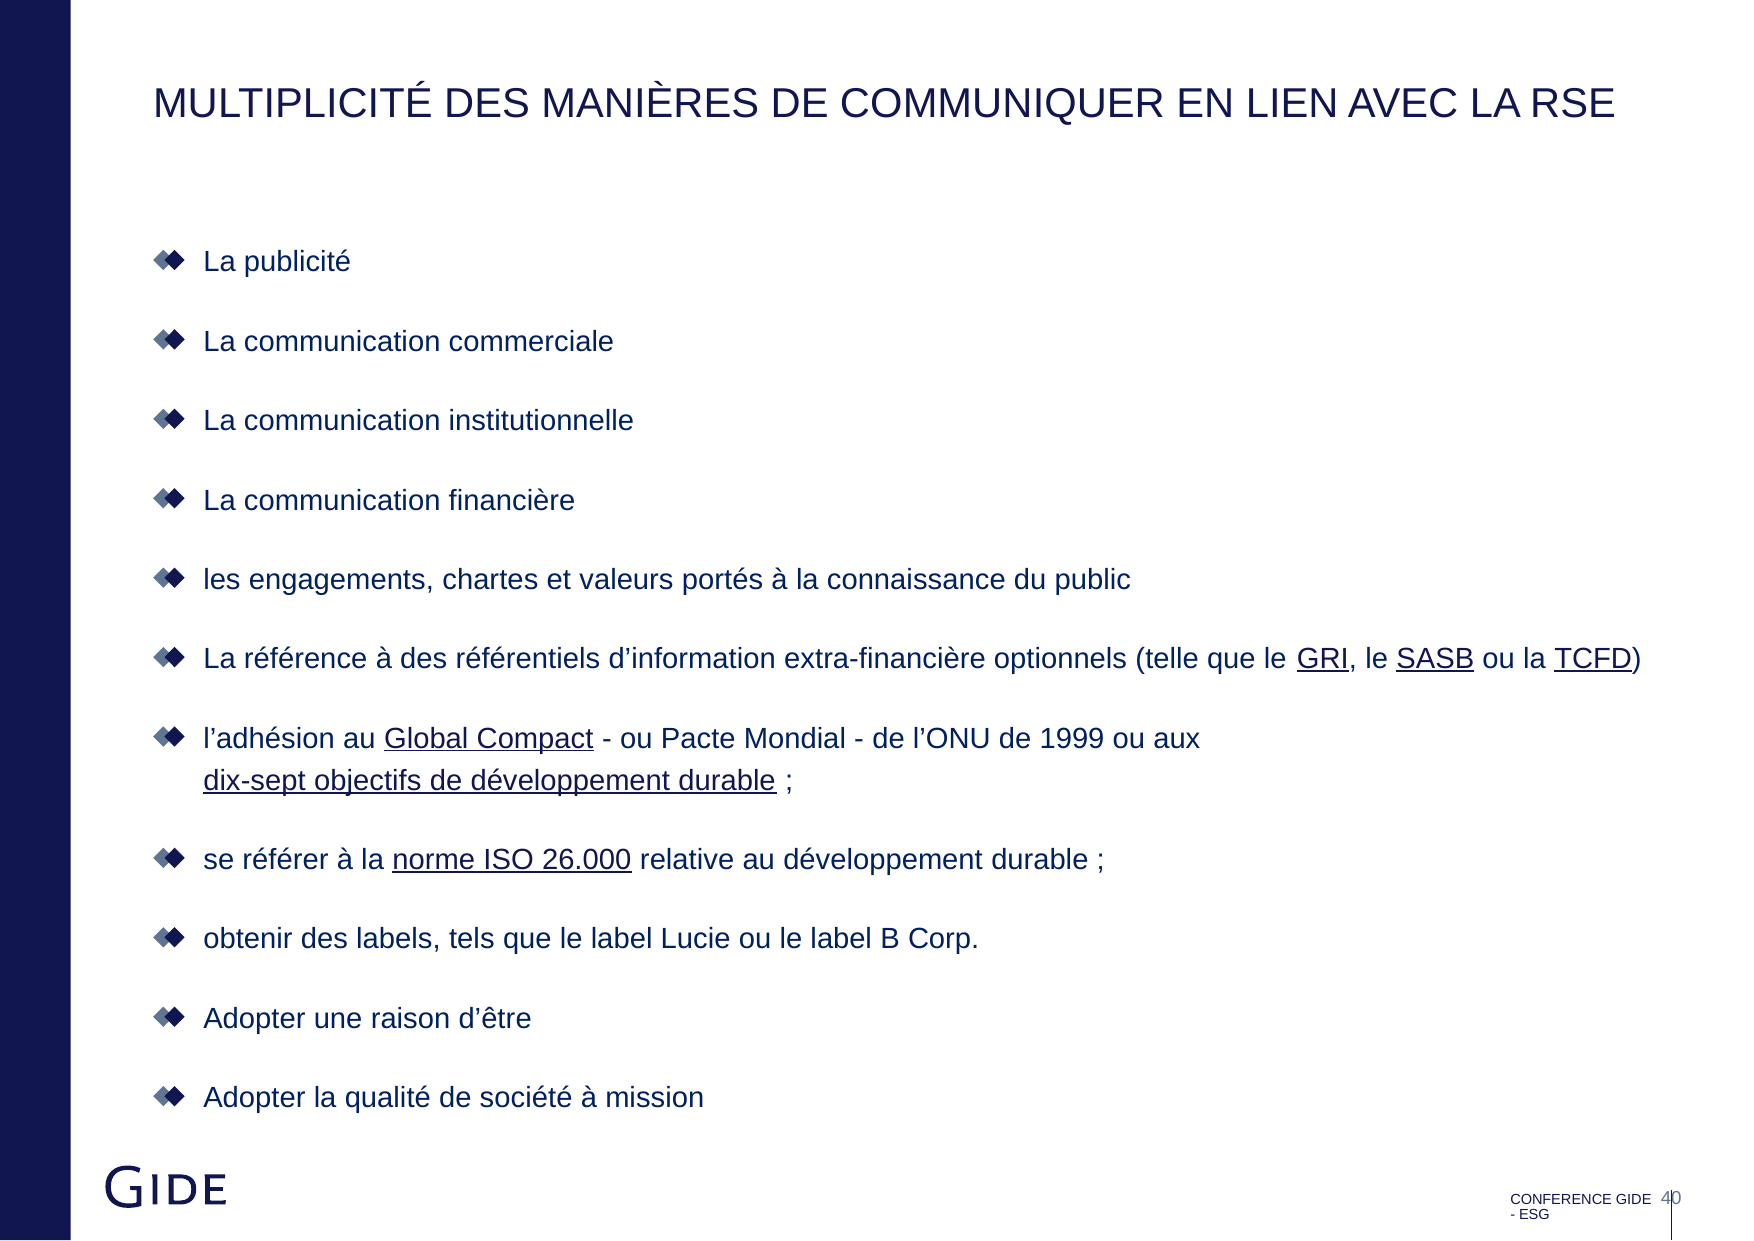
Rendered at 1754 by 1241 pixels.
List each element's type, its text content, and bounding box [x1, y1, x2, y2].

footer CONFERENCE GIDE - ESG [1510, 1189, 1659, 1208]
list La publicité La communication commerciale La communication institutionnelle La communication financière les engagements, chartes et valeurs portés à la connaissance du public La référence à des référentiels d’information extra-financière optionnels (telle que le GRI, le SASB ou la TCFD) l’adhésion au Global Compact - ou Pacte Mondial - de l’ONU de 1999 ou aux dix-sept objectifs de développement durable ; se référer à la norme ISO 26.000 relative au développement durable ; obtenir des labels, tels que le label Lucie ou le label B Corp. Adopter une raison d’être Adopter la qualité de société à mission [153, 235, 1671, 1153]
title MULTIPLICITé DES MANIèRES DE COMMUNIQUER EN LIEN AVEC LA rse [153, 81, 1671, 132]
